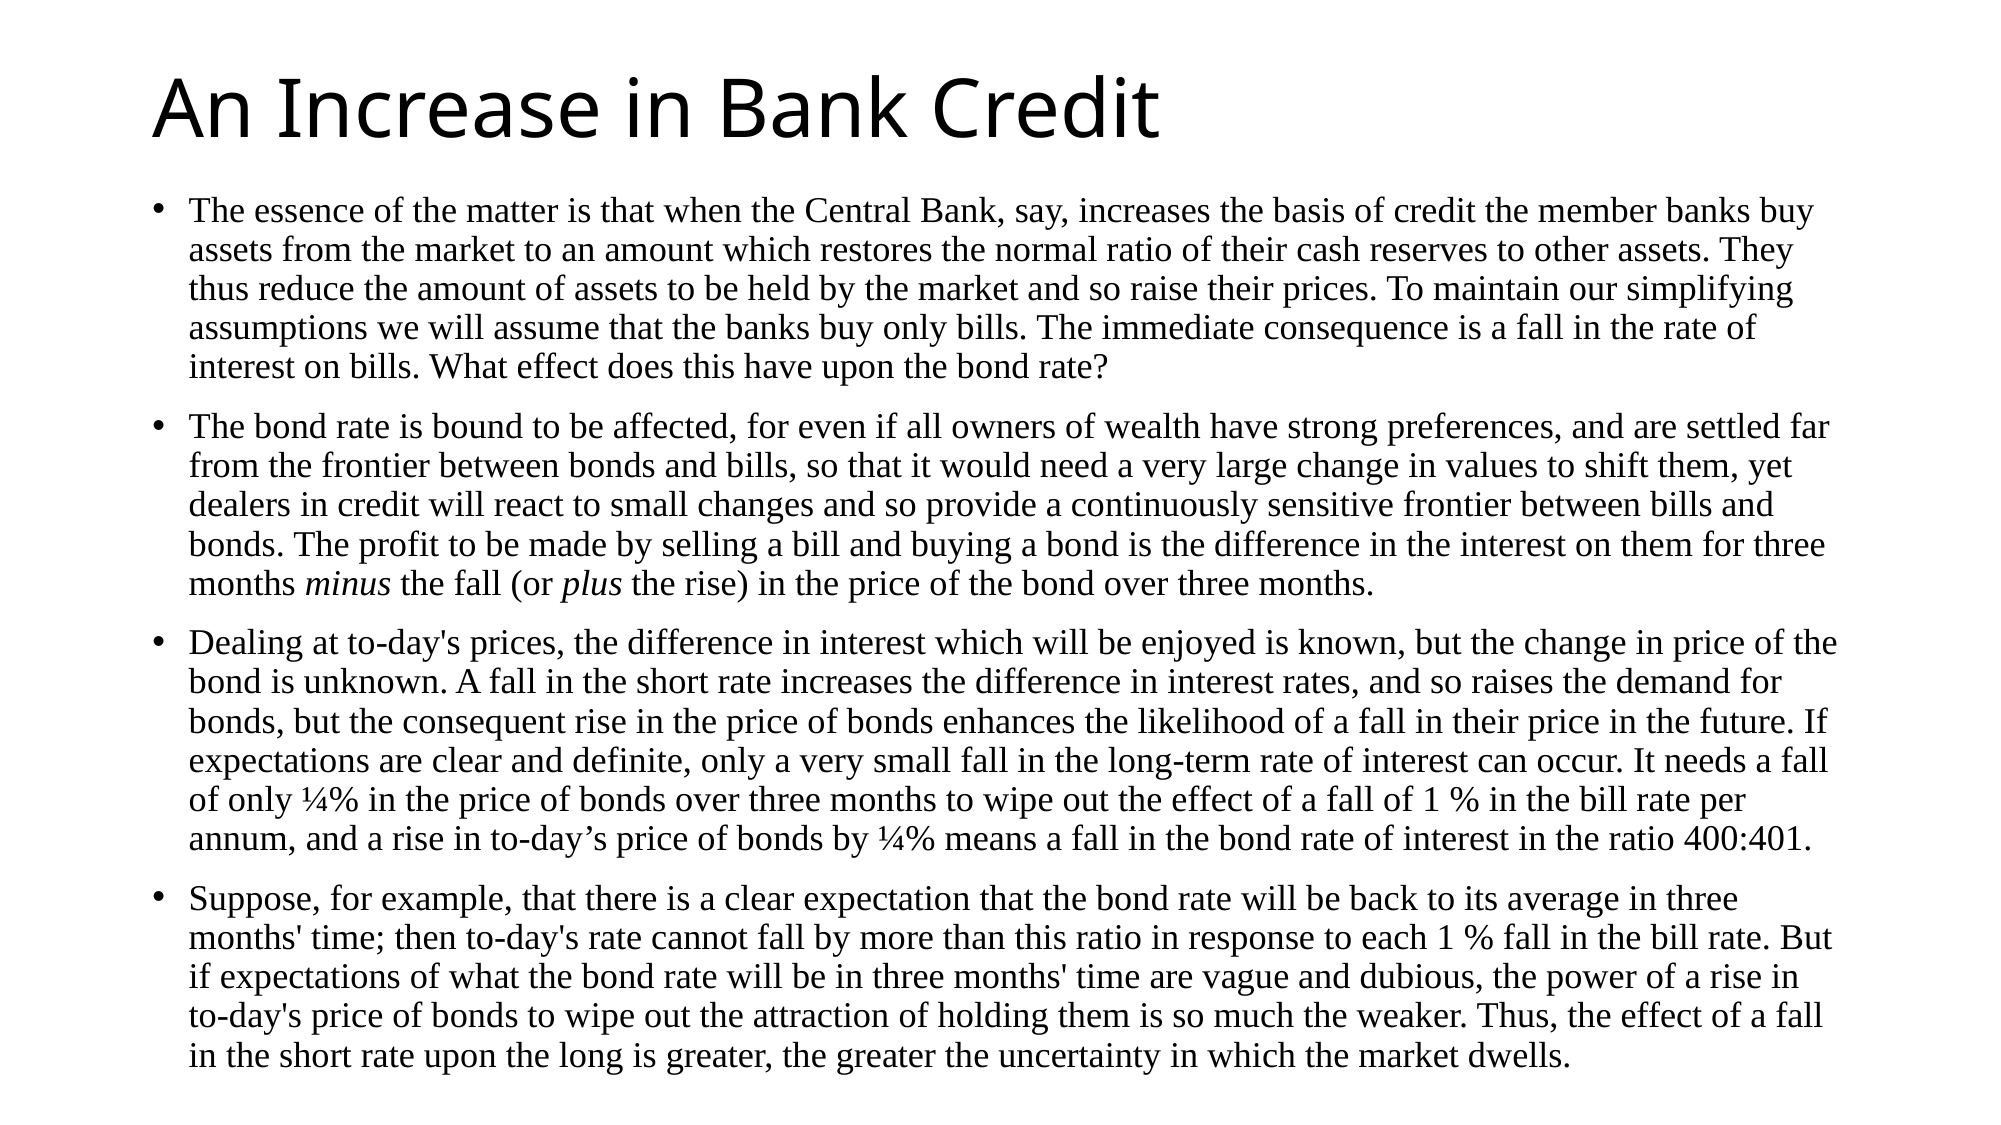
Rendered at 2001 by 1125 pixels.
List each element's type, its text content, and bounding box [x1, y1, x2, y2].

list The essence of the matter is that when the Central Bank, say, increases the basis of credit the member banks buy assets from the market to an amount which restores the normal ratio of their cash reserves to other assets. They thus reduce the amount of assets to be held by the market and so raise their prices. To maintain our simplifying assumptions we will assume that the banks buy only bills. The immediate consequence is a fall in the rate of interest on bills. What effect does this have upon the bond rate? The bond rate is bound to be affected, for even if all owners of wealth have strong preferences, and are settled far from the frontier between bonds and bills, so that it would need a very large change in values to shift them, yet dealers in credit will react to small changes and so provide a continuously sensitive frontier between bills and bonds. The profit to be made by selling a bill and buying a bond is the difference in the interest on them for three months minus the fall (or plus the rise) in the price of the bond over three months. Dealing at to-day's prices, the difference in interest which will be enjoyed is known, but the change in price of the bond is unknown. A fall in the short rate increases the difference in interest rates, and so raises the demand for bonds, but the consequent rise in the price of bonds enhances the likelihood of a fall in their price in the future. If expectations are clear and definite, only a very small fall in the long-term rate of interest can occur. It needs a fall of only ¼% in the price of bonds over three months to wipe out the effect of a fall of 1 % in the bill rate per annum, and a rise in to-day’s price of bonds by ¼% means a fall in the bond rate of interest in the ratio 400:401. Suppose, for example, that there is a clear expectation that the bond rate will be back to its average in three months' time; then to-day's rate cannot fall by more than this ratio in response to each 1 % fall in the bill rate. But if expectations of what the bond rate will be in three months' time are vague and dubious, the power of a rise in to-day's price of bonds to wipe out the attraction of holding them is so much the weaker. Thus, the effect of a fall in the short rate upon the long is greater, the greater the uncertainty in which the market dwells. [137, 183, 1863, 1125]
title An Increase in Bank Credit [137, 59, 1863, 164]
